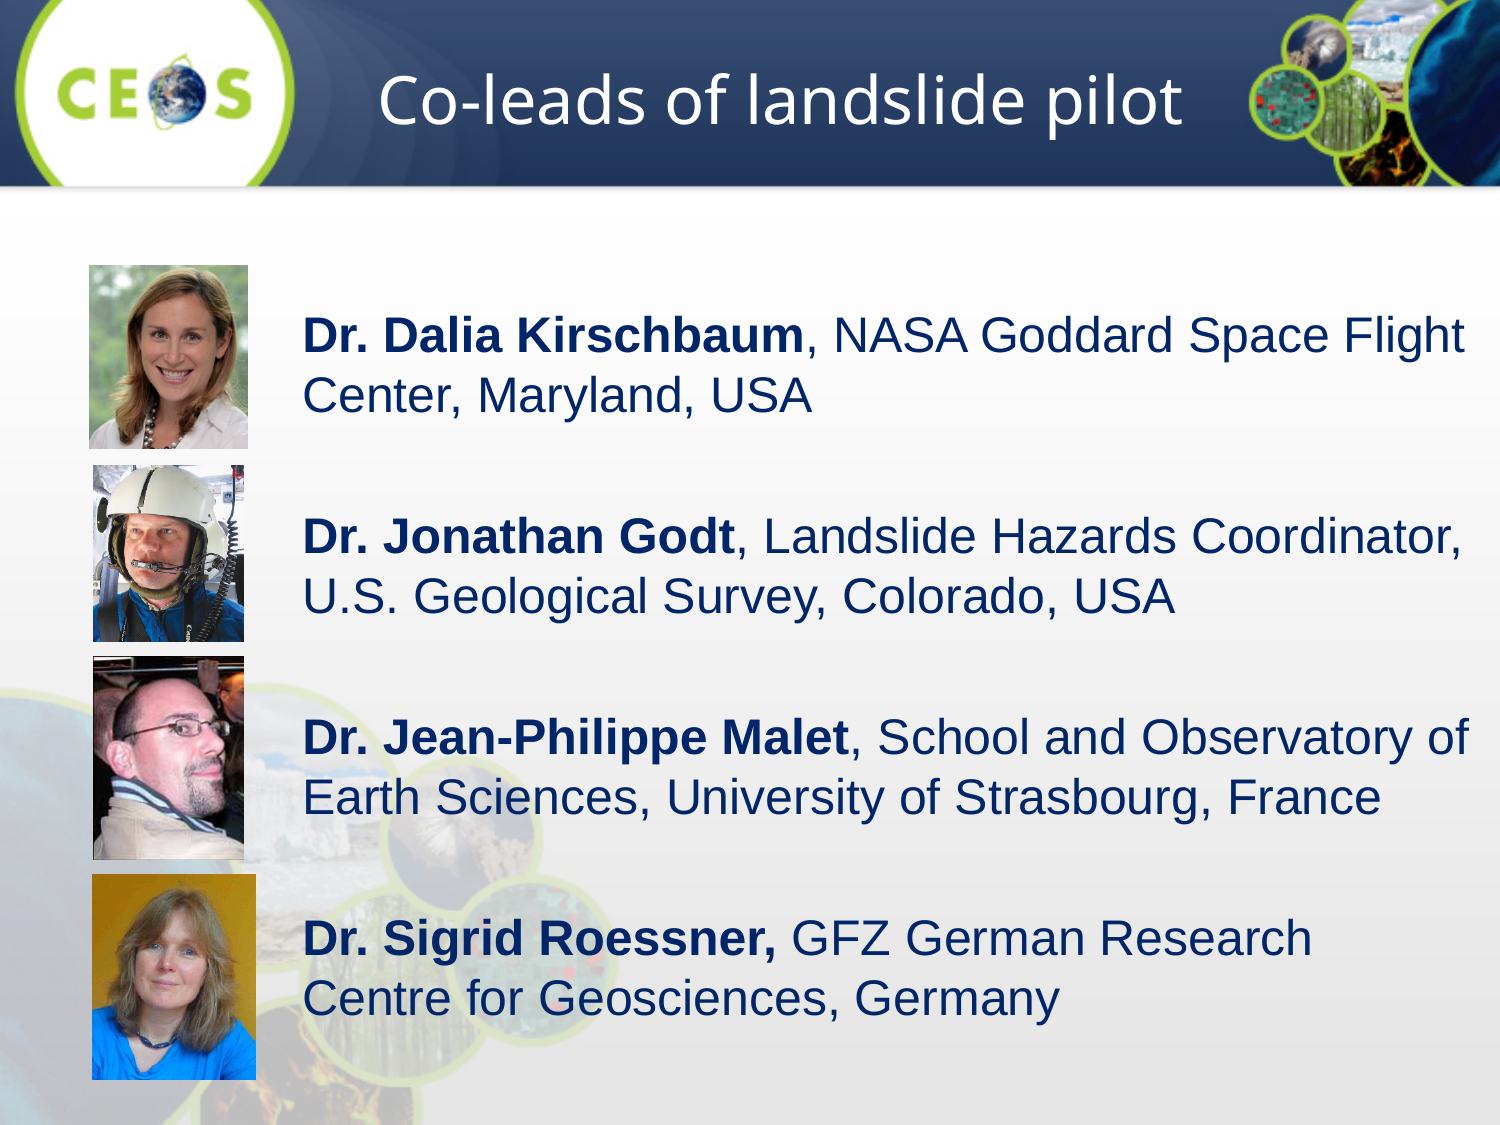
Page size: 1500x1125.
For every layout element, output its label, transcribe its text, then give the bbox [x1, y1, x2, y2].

list Dr. Dalia Kirschbaum, NASA Goddard Space Flight Center, Maryland, USA Dr. Jonathan Godt, Landslide Hazards Coordinator, U.S. Geological Survey, Colorado, USA Dr. Jean-Philippe Malet, School and Observatory of Earth Sciences, University of Strasbourg, France Dr. Sigrid Roessner, GFZ German Research Centre for Geosciences, Germany [287, 224, 1488, 1000]
picture [0, 0, 1500, 1125]
title Co-leads of landslide pilot [0, 50, 1200, 200]
